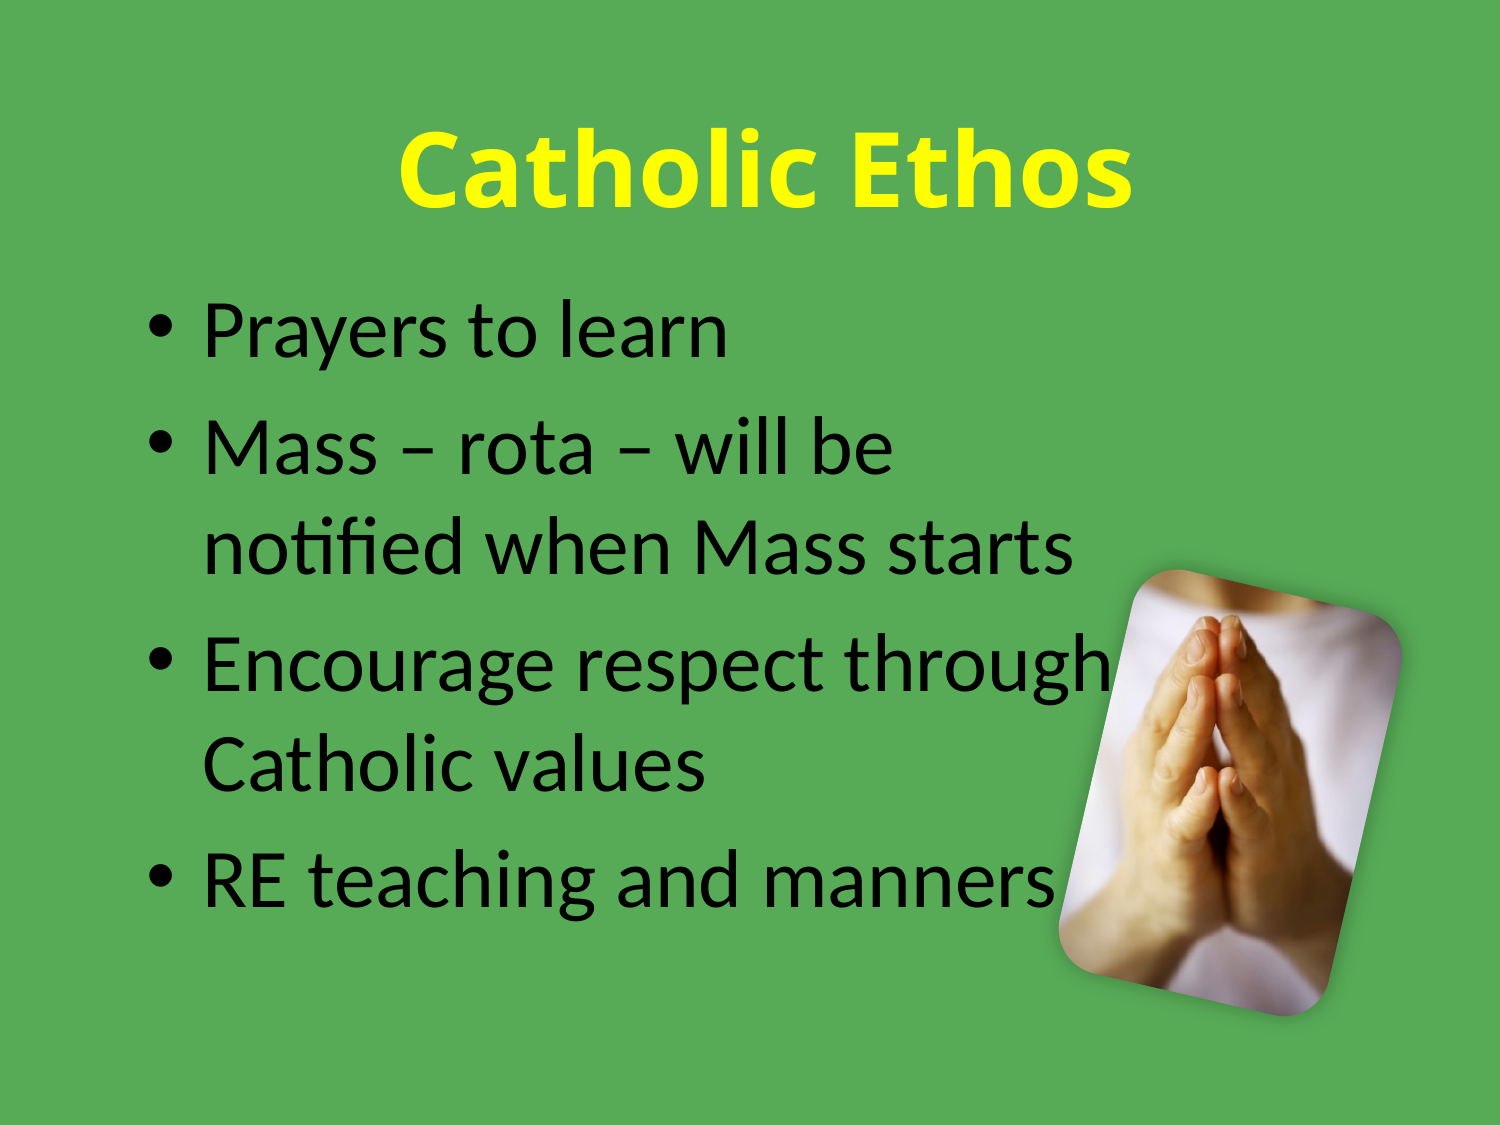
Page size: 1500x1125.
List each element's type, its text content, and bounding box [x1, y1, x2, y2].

list Prayers to learn Mass – rota – will be notified when Mass starts Encourage respect through Catholic values RE teaching and manners [131, 266, 1149, 859]
title Catholic Ethos [194, 67, 1338, 265]
picture [1058, 569, 1403, 1017]
